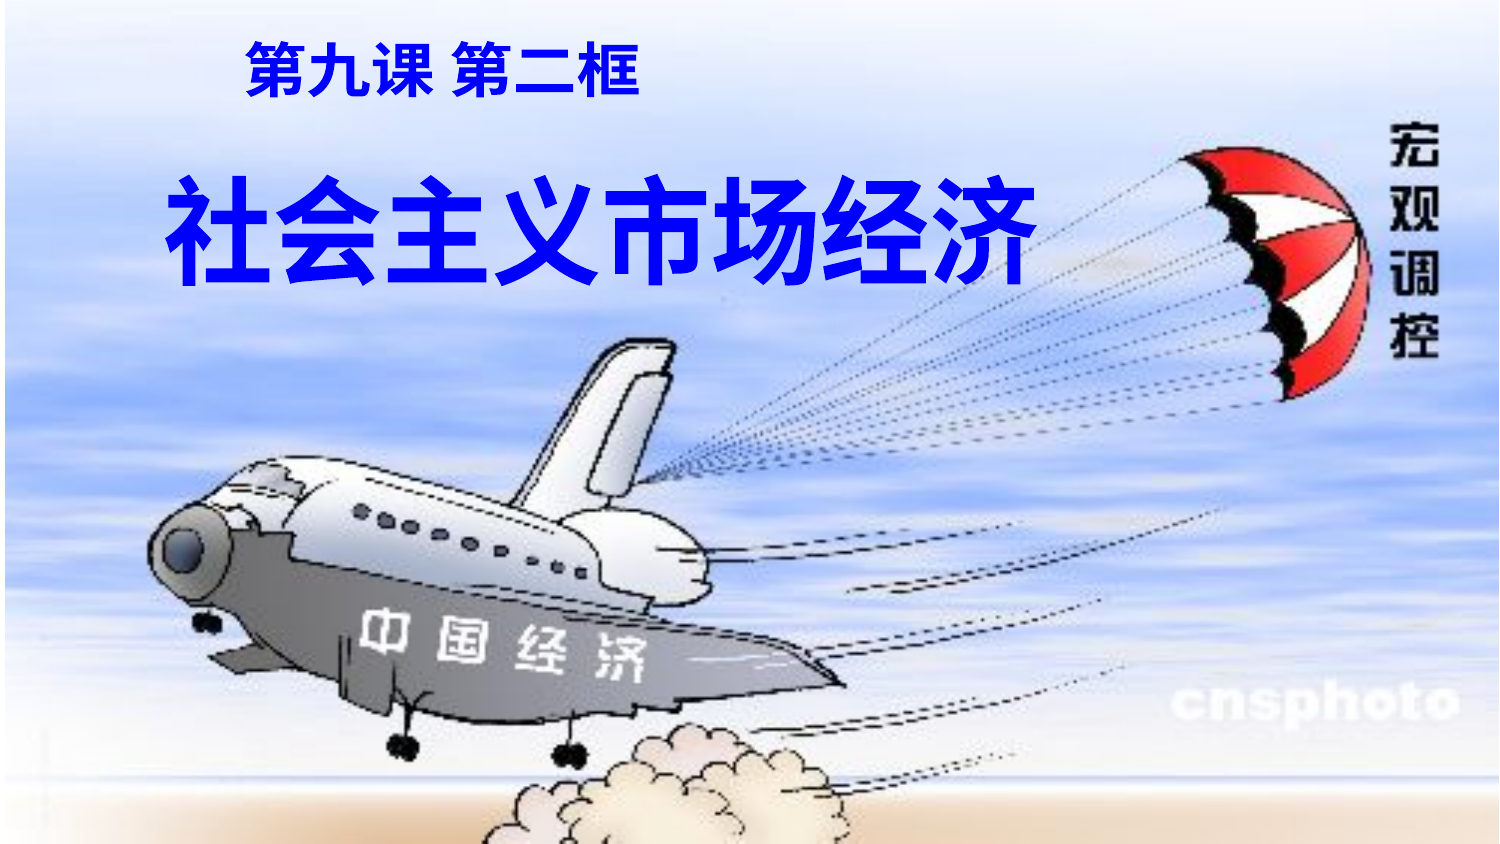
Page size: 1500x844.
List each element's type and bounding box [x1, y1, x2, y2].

title [5, 0, 1499, 844]
